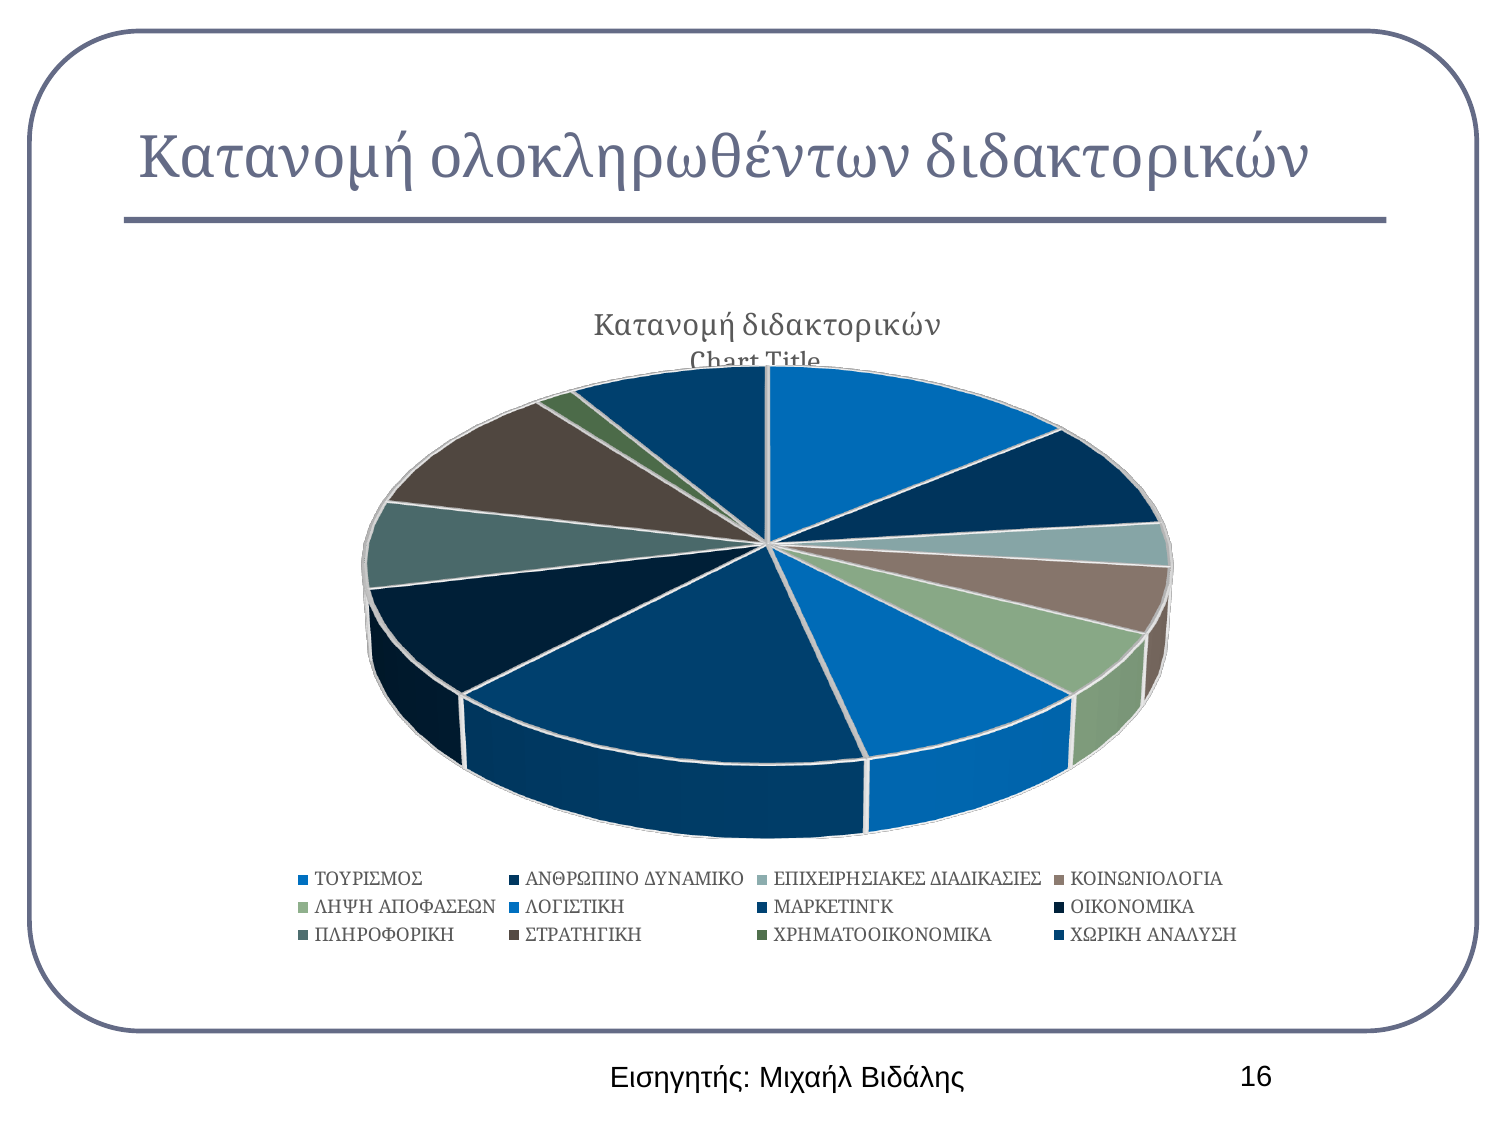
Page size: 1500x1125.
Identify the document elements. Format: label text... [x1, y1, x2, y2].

footer Εισηγητής: Μιχαήλ Βιδάλης [549, 1050, 1026, 1125]
chart [123, 278, 1412, 1000]
title Κατανομή ολοκληρωθέντων διδακτορικών [123, 54, 1387, 197]
slide_number 16 [1124, 1049, 1388, 1125]
